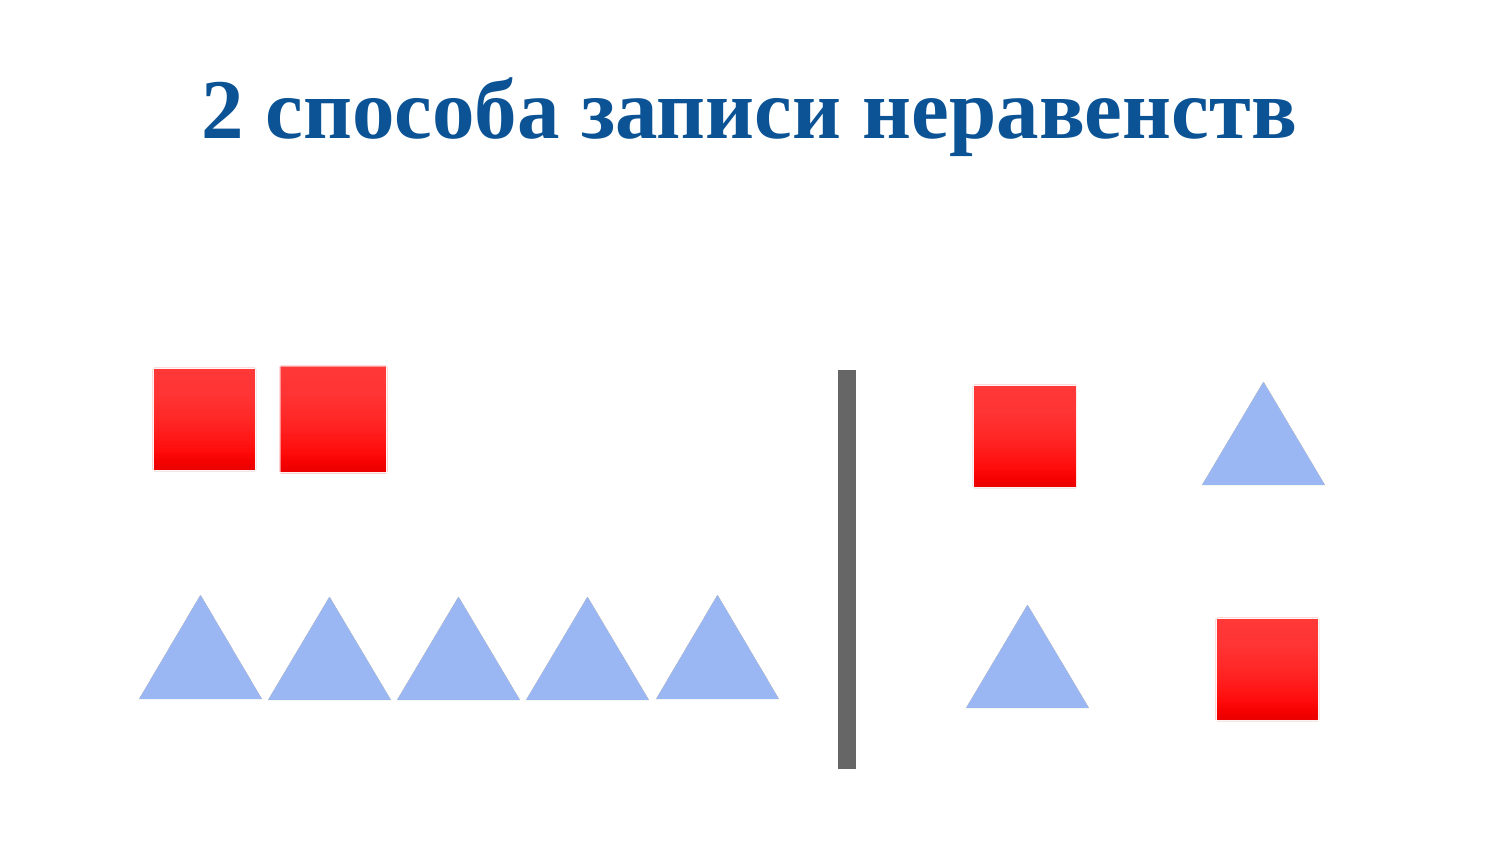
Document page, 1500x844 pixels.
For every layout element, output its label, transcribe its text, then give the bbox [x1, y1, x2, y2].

picture [654, 586, 780, 712]
picture [137, 586, 263, 712]
picture [958, 369, 1091, 502]
picture [525, 588, 651, 713]
picture [965, 595, 1091, 721]
title 2 способа записи неравенств [51, 38, 1449, 250]
picture [267, 588, 392, 713]
picture [1201, 373, 1327, 499]
picture [137, 350, 402, 488]
picture [396, 588, 521, 713]
picture [1201, 602, 1334, 735]
